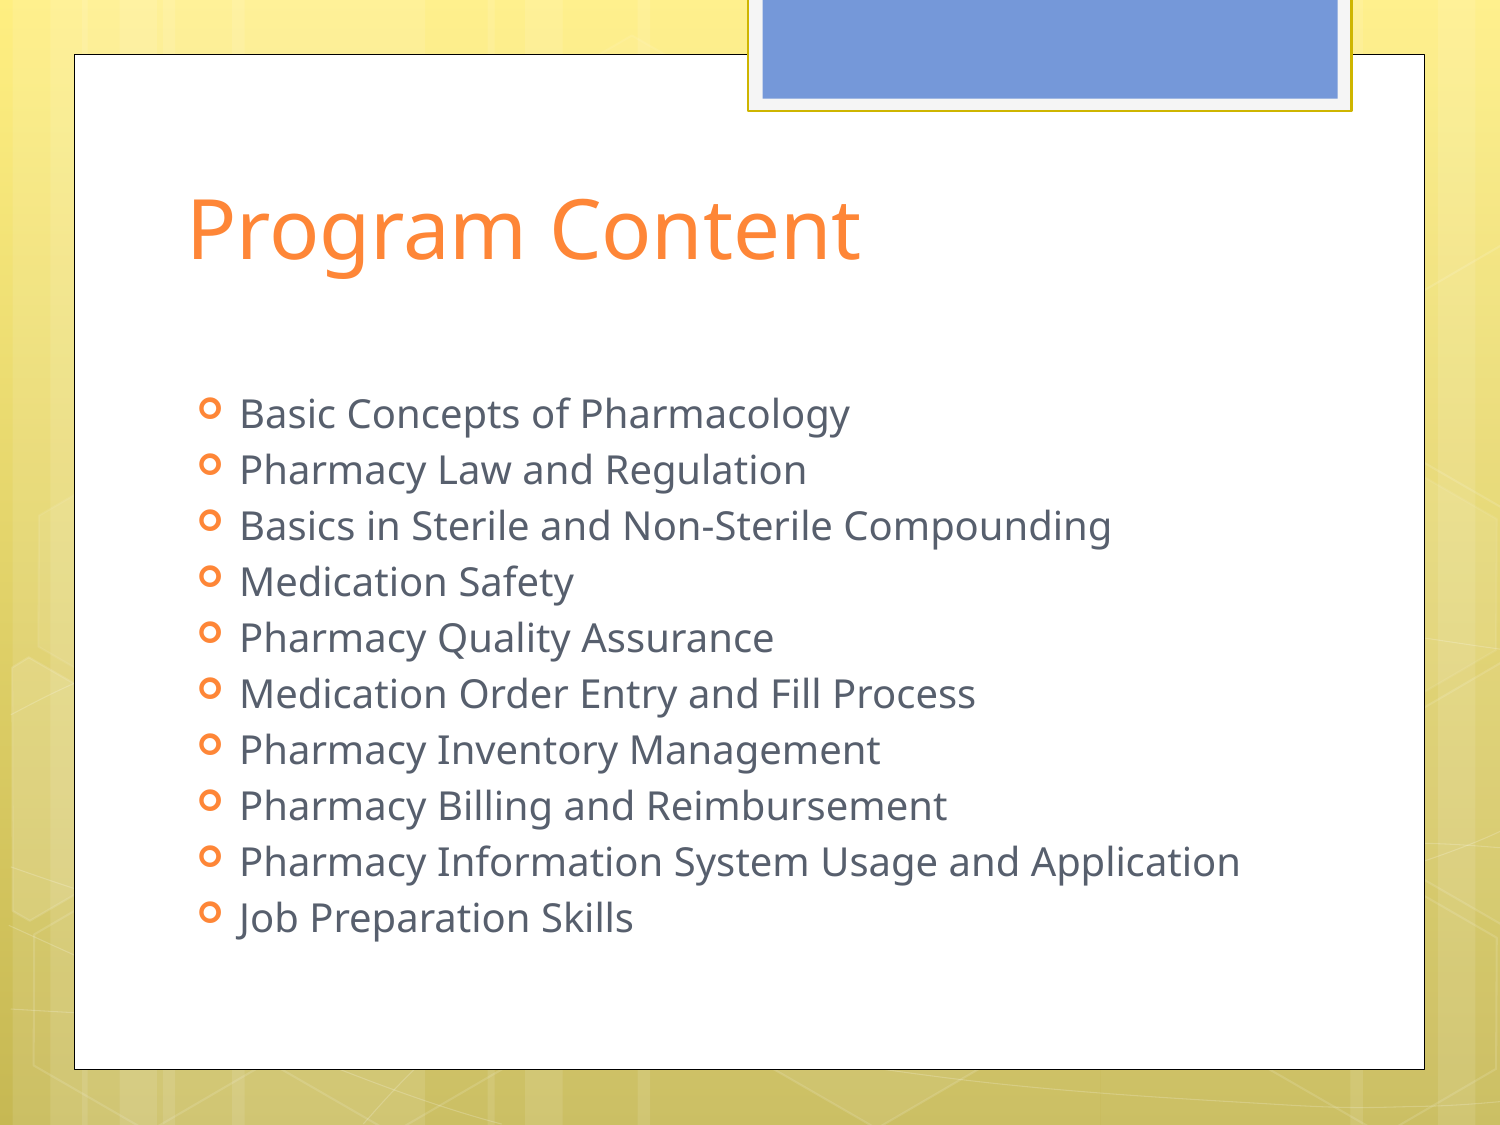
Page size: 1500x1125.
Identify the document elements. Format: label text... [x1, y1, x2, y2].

title Program Content [171, 168, 1324, 357]
list Basic Concepts of Pharmacology Pharmacy Law and Regulation Basics in Sterile and Non-Sterile Compounding Medication Safety Pharmacy Quality Assurance Medication Order Entry and Fill Process Pharmacy Inventory Management Pharmacy Billing and Reimbursement Pharmacy Information System Usage and Application Job Preparation Skills [171, 381, 1283, 957]
